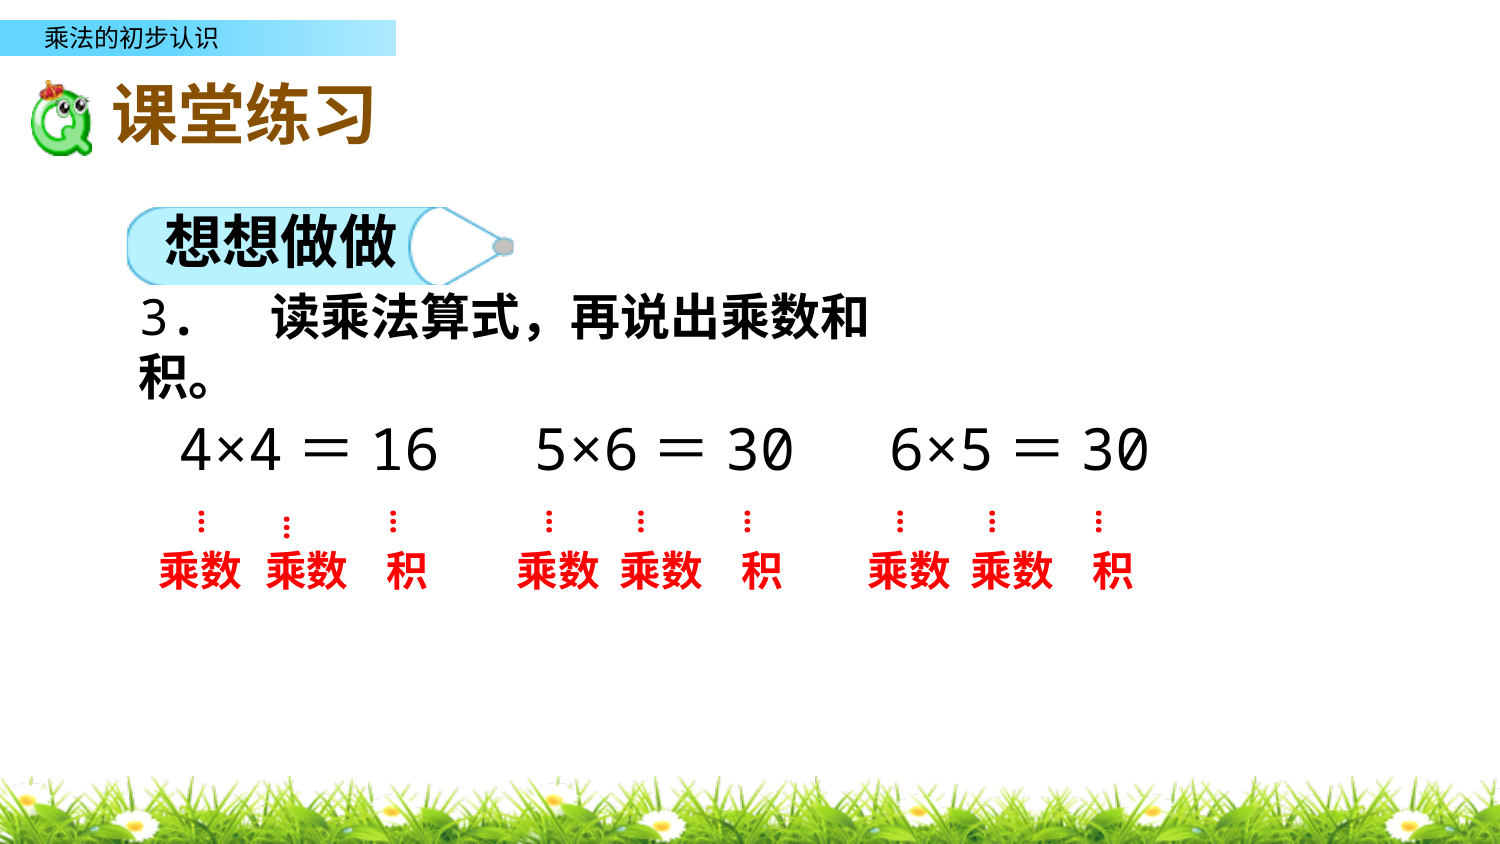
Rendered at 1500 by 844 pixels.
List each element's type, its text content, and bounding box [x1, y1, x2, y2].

text_box … [537, 480, 590, 528]
text_box … [1089, 480, 1137, 564]
text_box … [631, 480, 679, 528]
text_box 课堂练习 [100, 67, 404, 159]
text_box 6×5＝30 [874, 405, 1201, 490]
text_box … [189, 480, 242, 528]
text_box … [982, 480, 1031, 528]
text_box 乘数 [596, 528, 726, 611]
text_box 积 [1077, 528, 1137, 611]
picture [0, 776, 1500, 844]
text_box 4×4＝16 [163, 405, 490, 490]
picture [31, 80, 92, 156]
text_box 积 [726, 528, 786, 611]
text_box 乘数 [844, 528, 947, 611]
text_box … [738, 480, 786, 564]
text_box 乘数 [493, 528, 596, 611]
text_box 乘数 [947, 528, 1077, 611]
text_box 3. 读乘法算式，再说出乘数和积。 [123, 298, 963, 393]
text_box 5×6＝30 [518, 405, 845, 490]
text_box 积 [371, 528, 431, 611]
text_box … [888, 480, 941, 528]
text_box 乘数 [135, 528, 242, 611]
text_box 乘数 [242, 528, 371, 611]
text_box … [383, 480, 432, 564]
text_box … [277, 486, 325, 528]
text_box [126, 198, 514, 285]
